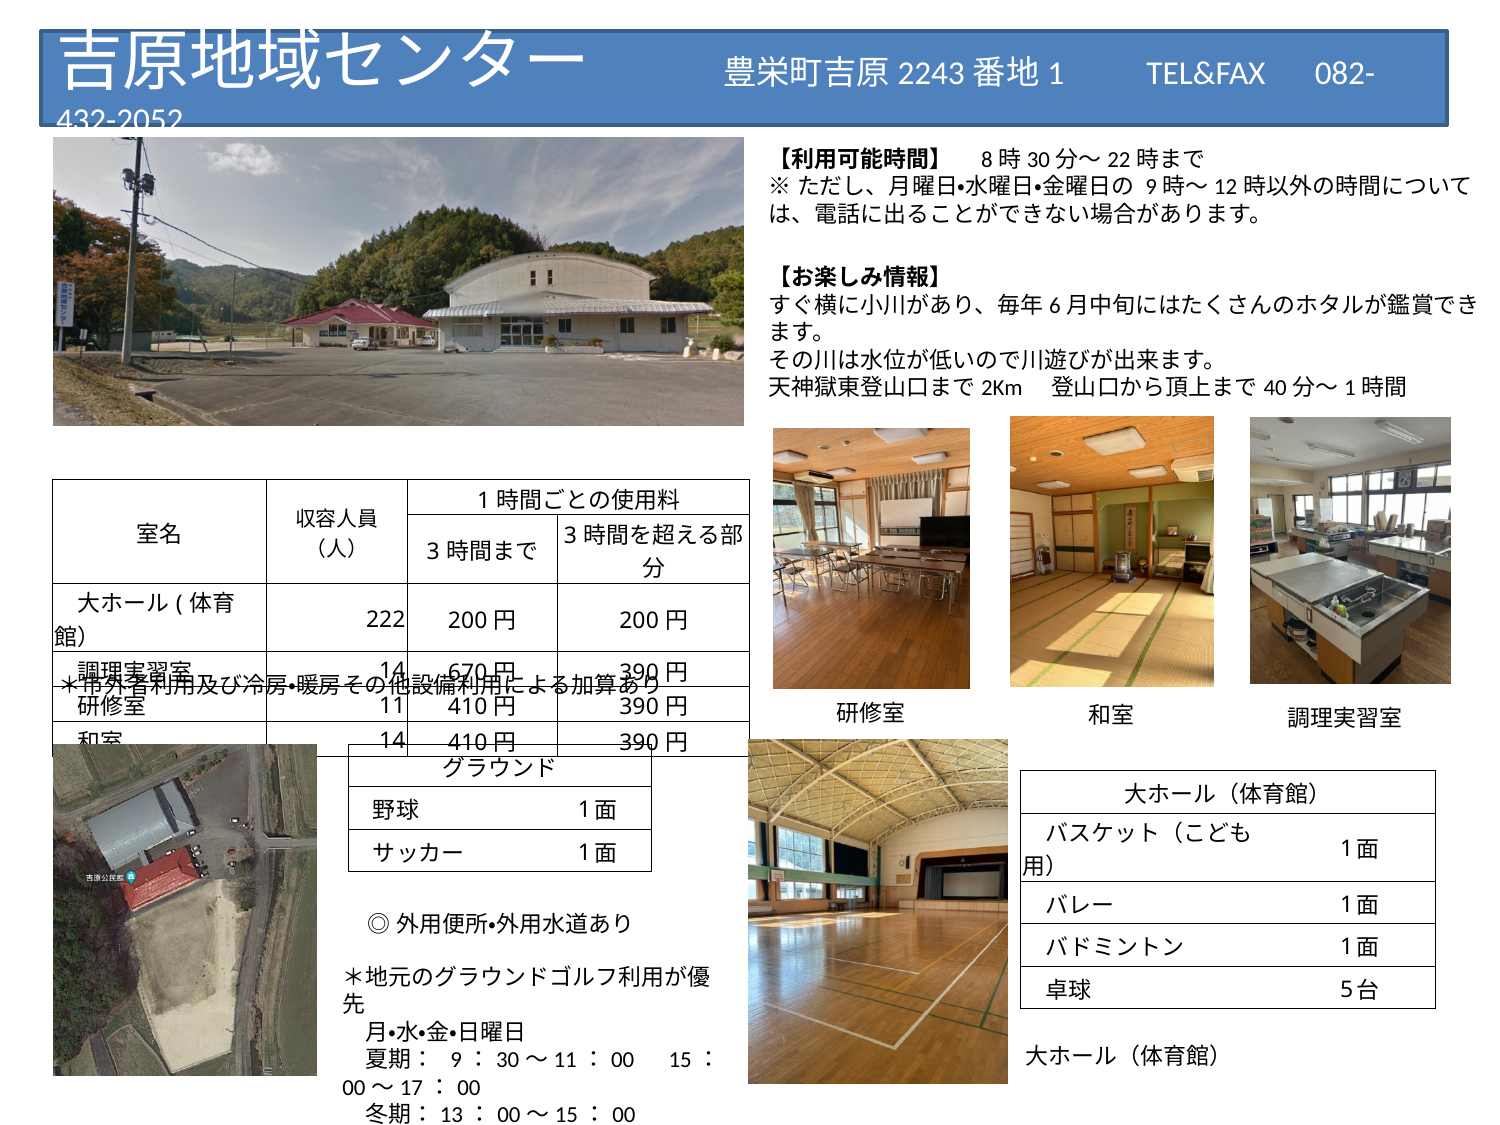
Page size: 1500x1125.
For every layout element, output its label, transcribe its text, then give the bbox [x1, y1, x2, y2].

text_box 【利用可能時間】 8時30分～22時まで ※ただし、月曜日・水曜日・金曜日の 9時～12時以外の時間については、電話に出ることができない場合があります。 [753, 137, 1500, 235]
text_box ◎外用便所・外用水道あり [353, 874, 656, 972]
table_cell 14 [267, 733, 407, 756]
table_cell 3時間を超える部分 [558, 515, 749, 583]
table_cell 3時間まで [408, 515, 557, 583]
table_cell 1 [532, 787, 593, 829]
table_cell サッカー [349, 830, 532, 871]
text_box ＊市外者利用及び冷房・暖房その他設備利用による加算あり [43, 663, 794, 733]
table_cell 台 [1355, 967, 1435, 1008]
table_header 収容人員（人） [267, 480, 407, 583]
text_box 研修室 [821, 697, 921, 734]
table_cell 5 [1272, 967, 1355, 1008]
picture [773, 427, 970, 689]
table_cell 390円 [558, 652, 749, 663]
table_cell バドミントン [1021, 924, 1272, 966]
text_box 【お楽しみ情報】 すぐ横に小川があり、毎年6月中旬にはたくさんのホタルが鑑賞できます。 その川は水位が低いので川遊びが出来ます。 天神獄東登山口まで2Km 登山口から頂上まで40分～1時間 [753, 255, 1500, 408]
picture [53, 136, 744, 426]
text_box 吉原地域センター 豊栄町吉原2243番地1 TEL&FAX 082-432-2052 [39, 29, 1449, 127]
table_cell 野球 [349, 787, 532, 829]
table_cell 卓球 [1021, 967, 1272, 1008]
table_cell 1 [1272, 882, 1355, 923]
table_cell 調理実習室 [53, 652, 266, 663]
text_box 調理実習室 [1273, 696, 1418, 739]
table_cell 面 [1355, 924, 1435, 966]
picture [1249, 417, 1451, 685]
text_box ＊地元のグラウンドゴルフ利用が優先 月・水・金・日曜日 夏期： 9：30～11：00 15：00～17：00 冬期：13：00～15：00 [327, 955, 743, 1125]
text_box 大ホール（体育館） [1011, 1034, 1248, 1077]
table_header 1時間ごとの使用料 [408, 480, 749, 514]
table_header 大ホール（体育館） [1021, 771, 1435, 813]
picture [748, 738, 1008, 1084]
table_header 室名 [53, 480, 266, 583]
table_header グラウンド [349, 745, 651, 786]
table_cell 410円 [408, 733, 557, 744]
table_cell 1 [532, 830, 593, 871]
table_cell 1 [1272, 814, 1355, 881]
table_cell 面 [593, 787, 651, 829]
table_cell 面 [593, 830, 651, 871]
table_cell 面 [1355, 882, 1435, 923]
table_cell 200円 [558, 584, 749, 651]
table_cell バレー [1021, 882, 1272, 923]
picture [53, 743, 317, 1076]
table_cell 大ホール(体育館） [53, 584, 266, 651]
text_box 和室 [1073, 695, 1150, 736]
table_cell 390円 [558, 733, 749, 756]
table_cell 222 [267, 584, 407, 651]
table_cell 1 [1272, 924, 1355, 966]
picture [1010, 416, 1214, 687]
table_cell 200円 [408, 584, 557, 651]
table_cell 14 [267, 652, 407, 663]
table_cell バスケット（こども用） [1021, 814, 1272, 881]
table_cell 和室 [53, 733, 266, 743]
table_cell 670円 [408, 652, 557, 663]
table_cell 面 [1355, 814, 1435, 881]
